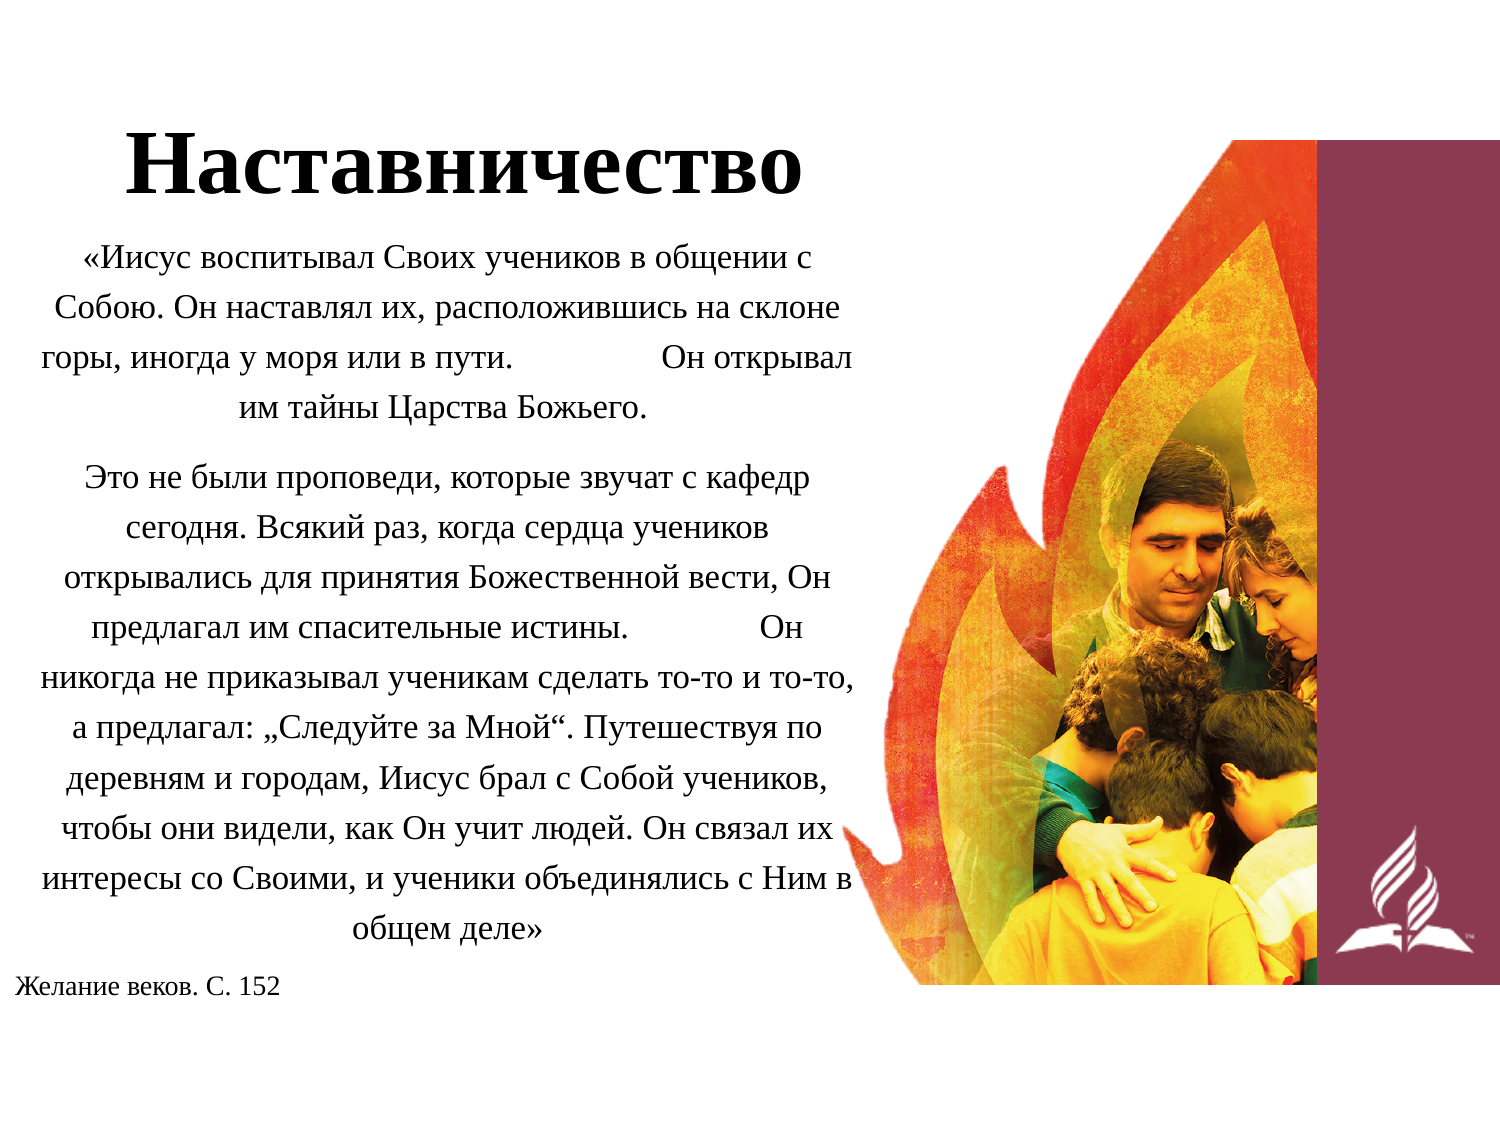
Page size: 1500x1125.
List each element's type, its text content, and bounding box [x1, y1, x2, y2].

picture [830, 140, 1500, 985]
text_box Желание веков. С. 152 [0, 959, 750, 1009]
list «Иисус воспитывал Своих учеников в общении с Собою. Он наставлял их, расположившись на склоне горы, иногда у моря или в пути. Он открывал им тайны Царства Божьего. Это не были проповеди, которые звучат с кафедр сегодня. Всякий раз, когда сердца учеников открывались для принятия Божественной вести, Он предлагал им спасительные истины. Он никогда не приказывал ученикам сделать то-то и то-то, а предлагал: „Следуйте за Мной“. Путешествуя по деревням и городам, Иисус брал с Собой учеников, чтобы они видели, как Он учит людей. Он связал их интересы со Своими, и ученики объединялись с Ним в общем деле» [22, 217, 830, 960]
title Наставничество [110, 82, 1405, 217]
